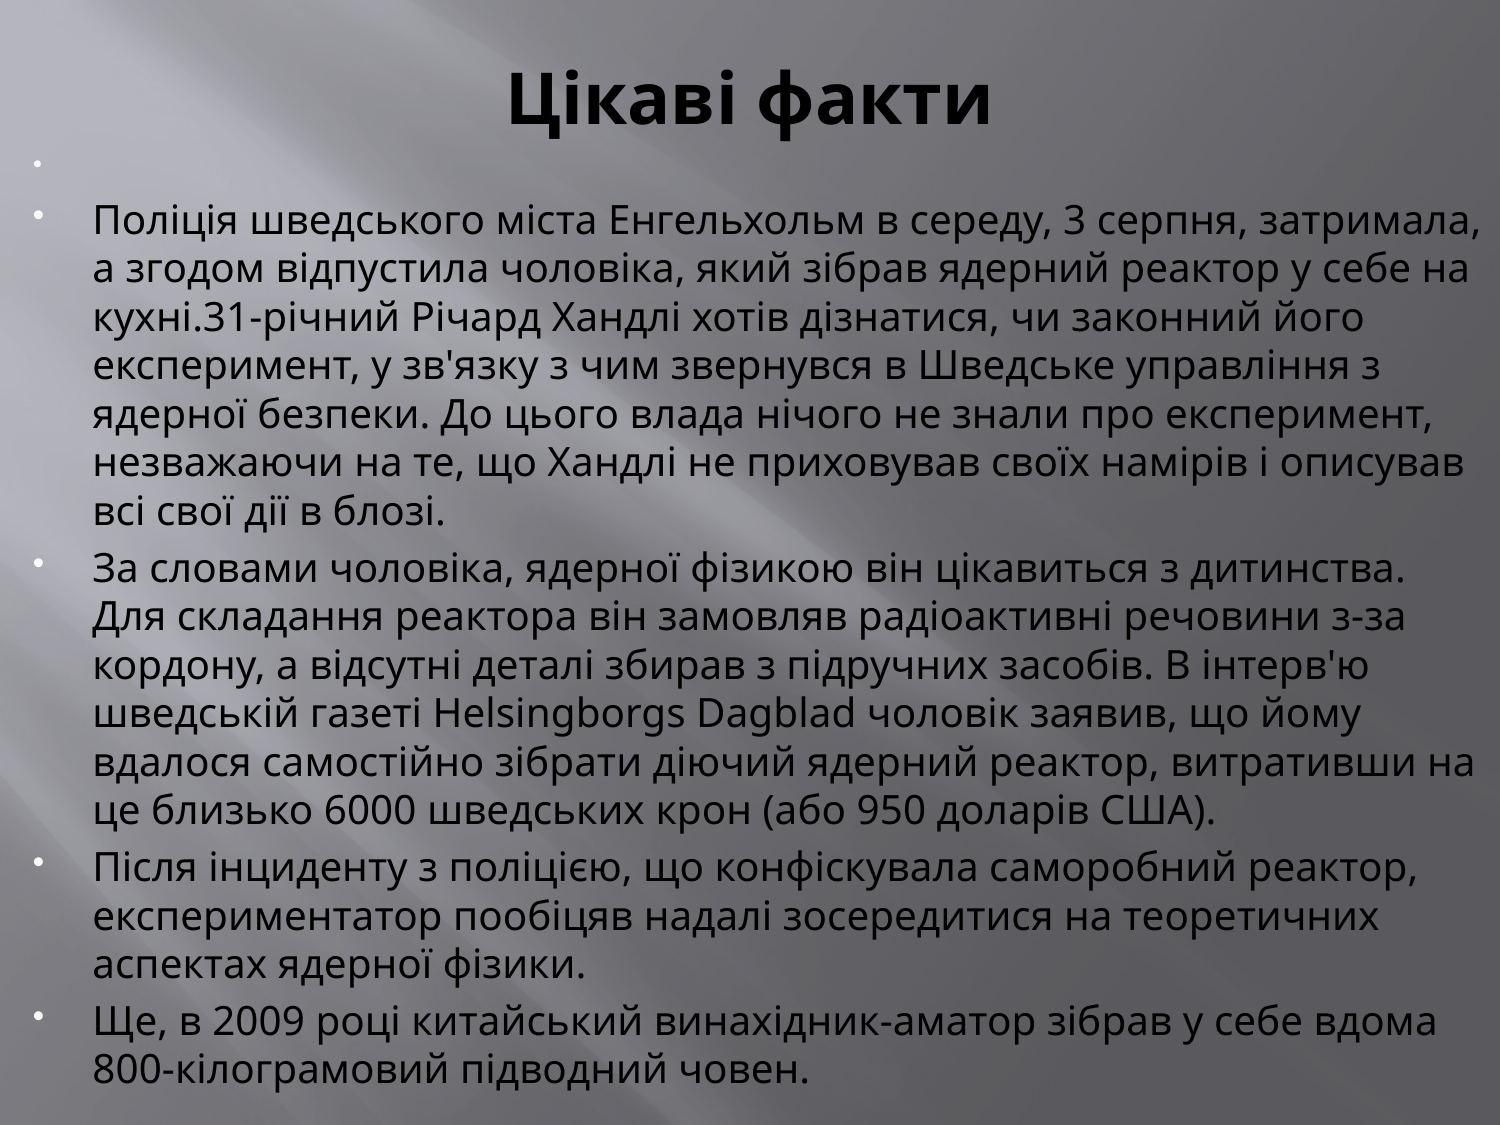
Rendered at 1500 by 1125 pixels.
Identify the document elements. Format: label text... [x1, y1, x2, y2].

list Поліція шведського міста Енгельхольм в середу, 3 серпня, затримала, а згодом відпустила чоловіка, який зібрав ядерний реактор у себе на кухні.31-річний Річард Хандлі хотів дізнатися, чи законний його експеримент, у зв'язку з чим звернувся в Шведське управління з ядерної безпеки. До цього влада нічого не знали про експеримент, незважаючи на те, що Хандлі не приховував своїх намірів і описував всі свої дії в блозі. За словами чоловіка, ядерної фізикою він цікавиться з дитинства. Для складання реактора він замовляв радіоактивні речовини з-за кордону, а відсутні деталі збирав з підручних засобів. В інтерв'ю шведській газеті Helsingborgs Dagblad чоловік заявив, що йому вдалося самостійно зібрати діючий ядерний реактор, витративши на це близько 6000 шведських крон (або 950 доларів США). Після інциденту з поліцією, що конфіскувала саморобний реактор, експериментатор пообіцяв надалі зосередитися на теоретичних аспектах ядерної фізики. Ще, в 2009 році китайський винахідник-аматор зібрав у себе вдома 800-кілограмовий підводний човен. [0, 140, 1500, 1125]
title Цікаві факти [75, 45, 1425, 140]
